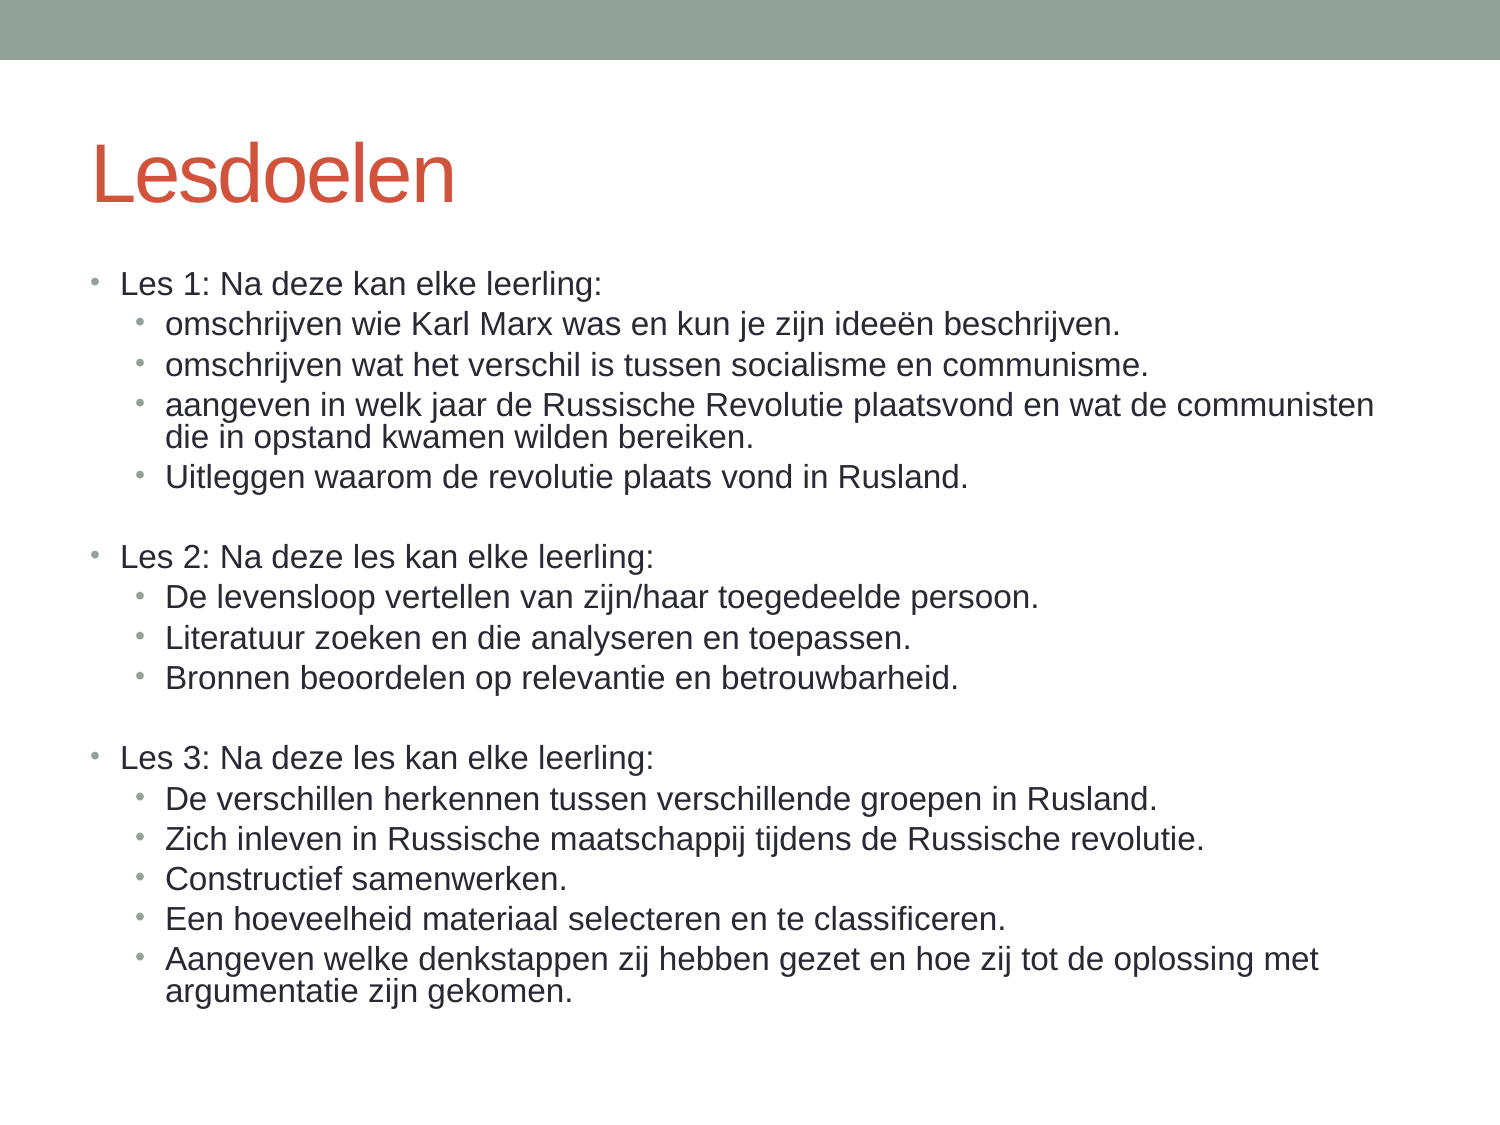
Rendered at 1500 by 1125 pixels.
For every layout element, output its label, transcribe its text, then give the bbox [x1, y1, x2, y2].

list Les 1: Na deze kan elke leerling: omschrijven wie Karl Marx was en kun je zijn ideeën beschrijven. omschrijven wat het verschil is tussen socialisme en communisme. aangeven in welk jaar de Russische Revolutie plaatsvond en wat de communisten die in opstand kwamen wilden bereiken. Uitleggen waarom de revolutie plaats vond in Rusland. Les 2: Na deze les kan elke leerling: De levensloop vertellen van zijn/haar toegedeelde persoon. Literatuur zoeken en die analyseren en toepassen. Bronnen beoordelen op relevantie en betrouwbarheid. Les 3: Na deze les kan elke leerling: De verschillen herkennen tussen verschillende groepen in Rusland. Zich inleven in Russische maatschappij tijdens de Russische revolutie. Constructief samenwerken. Een hoeveelheid materiaal selecteren en te classificeren. Aangeven welke denkstappen zij hebben gezet en hoe zij tot de oplossing met argumentatie zijn gekomen. [75, 262, 1425, 1125]
title Lesdoelen [75, 87, 1425, 250]
